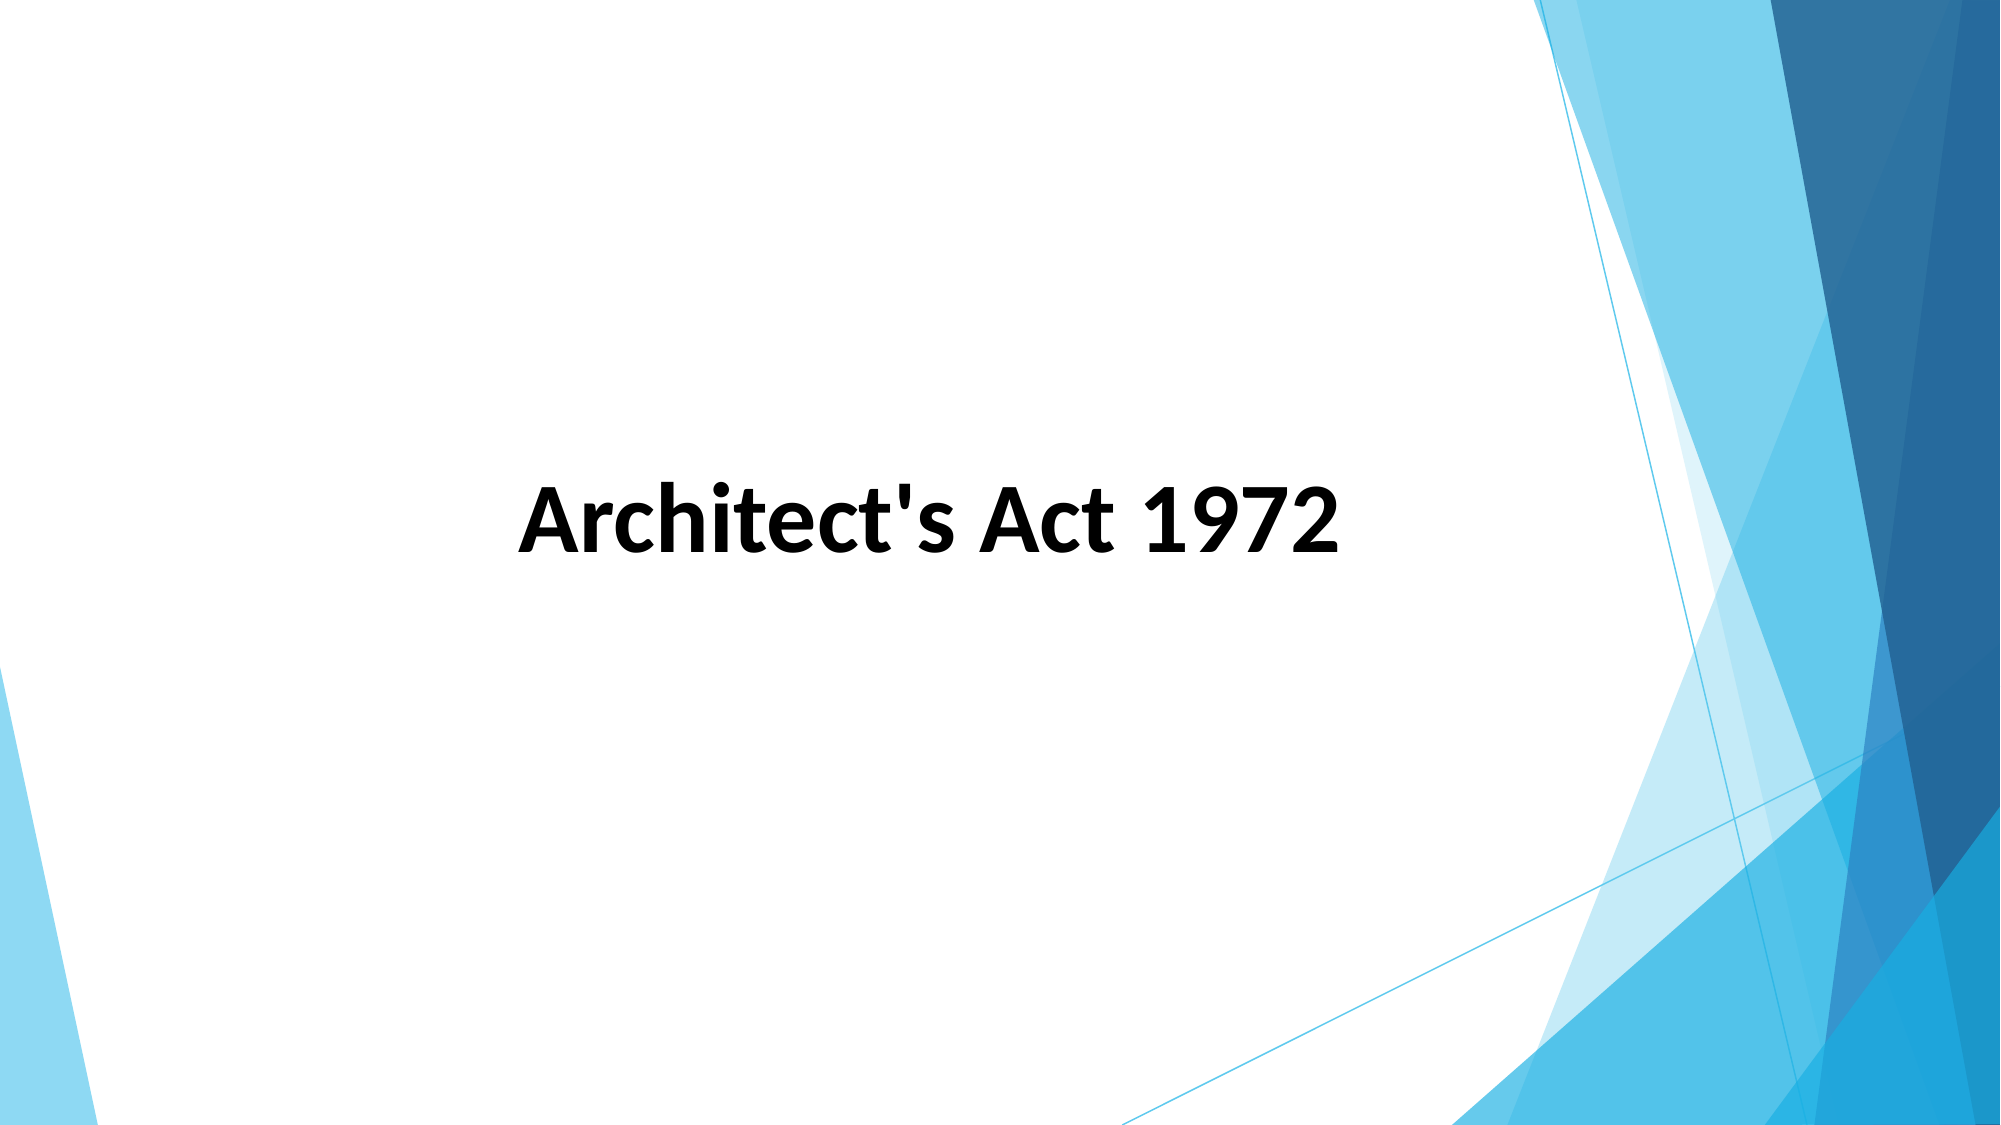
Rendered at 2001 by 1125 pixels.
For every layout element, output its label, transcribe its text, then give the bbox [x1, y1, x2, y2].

text_box Architect's Act 1972 [481, 444, 1517, 580]
